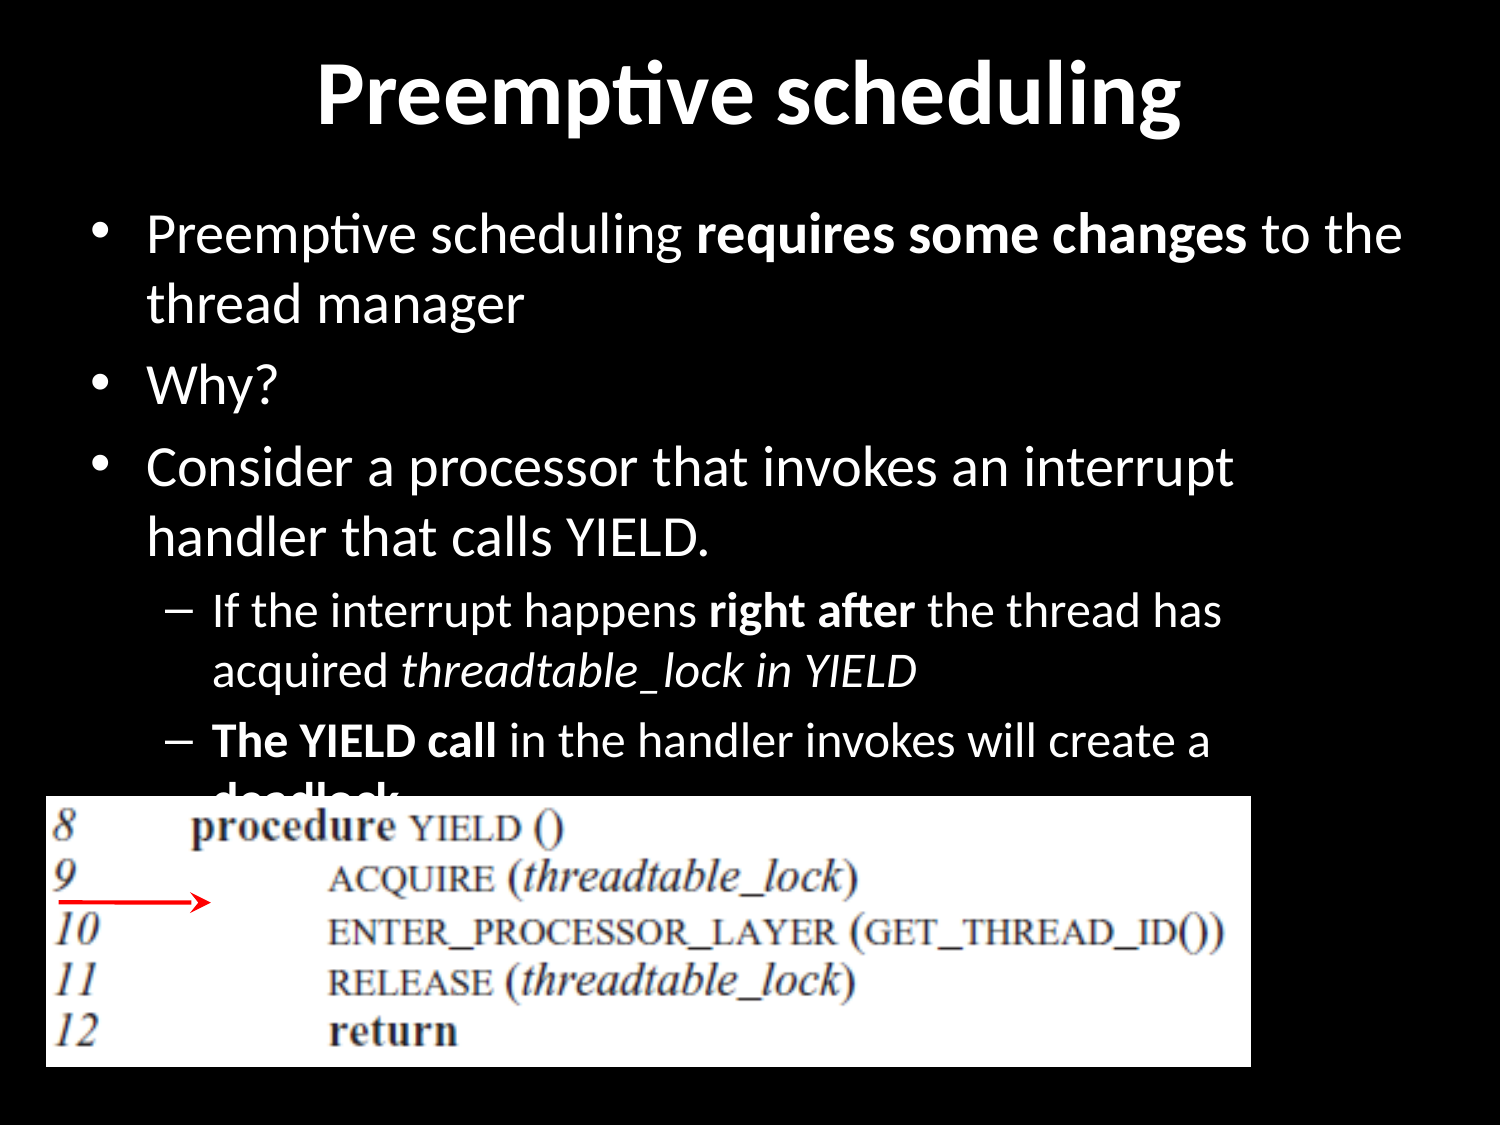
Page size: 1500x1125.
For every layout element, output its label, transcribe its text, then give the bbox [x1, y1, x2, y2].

list Preemptive scheduling requires some changes to the thread manager Why? Consider a processor that invokes an interrupt handler that calls YIELD. If the interrupt happens right after the thread has acquired threadtable_lock in YIELD The YIELD call in the handler invokes will create a deadlock [75, 187, 1425, 980]
title Preemptive scheduling [75, 0, 1425, 176]
picture [46, 796, 1252, 1067]
